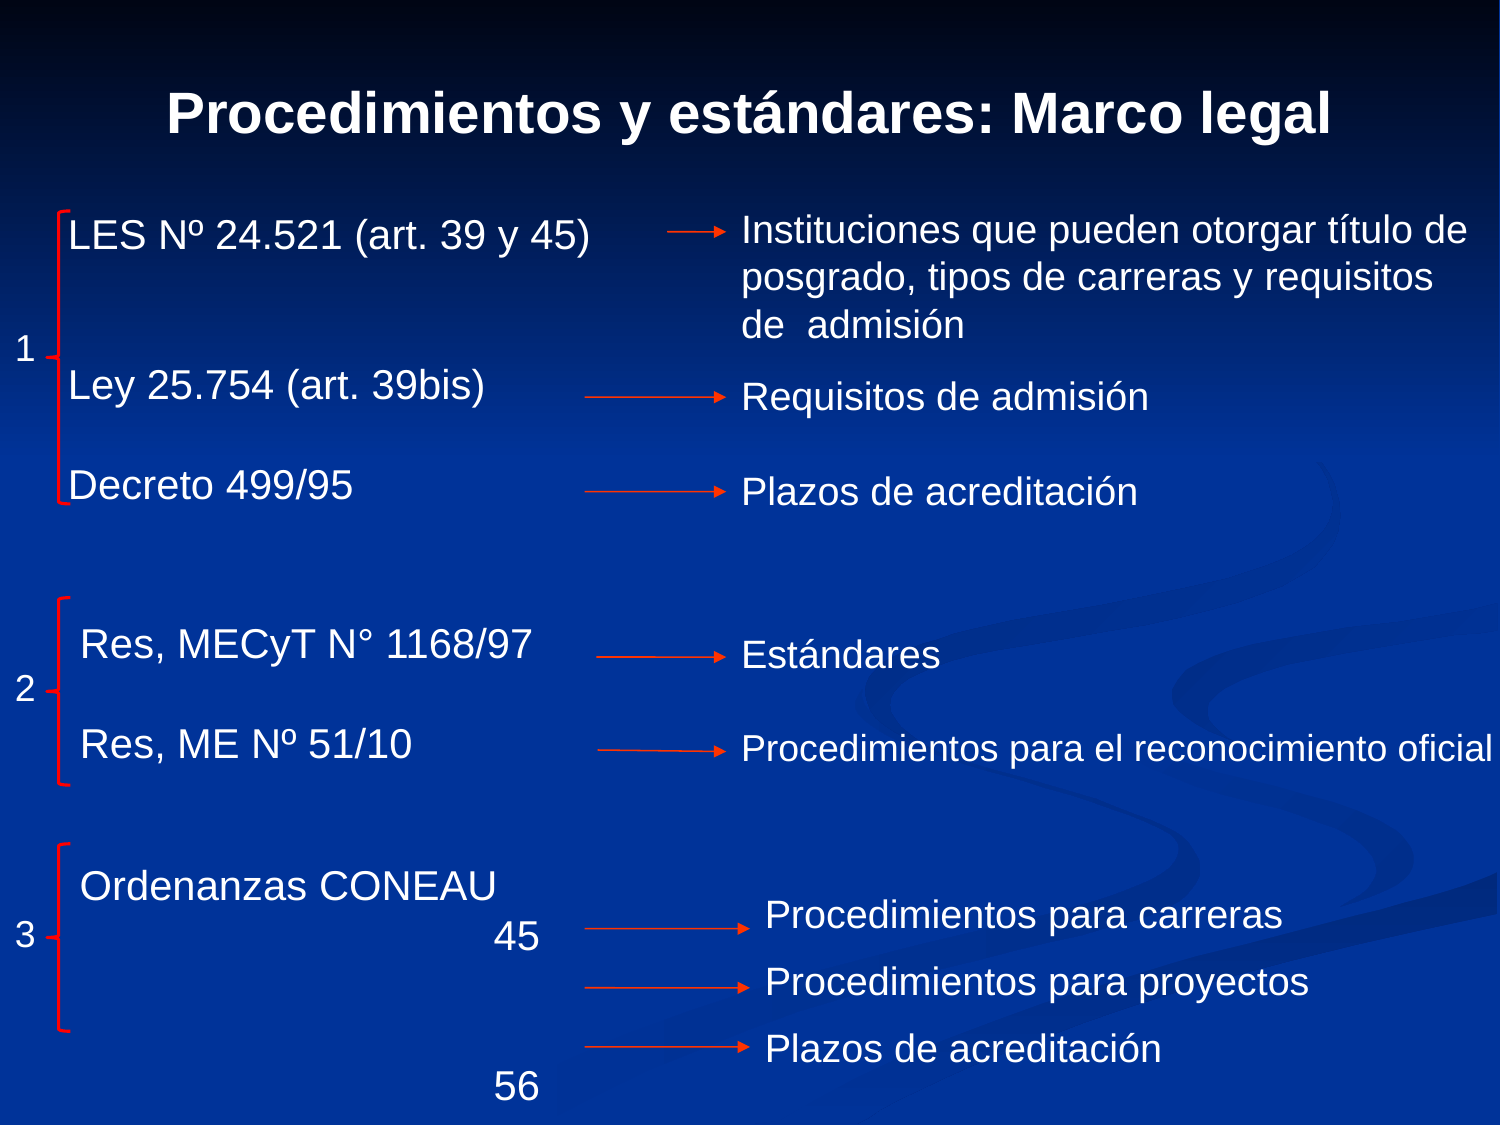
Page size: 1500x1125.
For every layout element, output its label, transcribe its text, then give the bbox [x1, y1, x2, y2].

text_box [597, 745, 727, 758]
text_box [57, 843, 71, 1033]
text_box Ordenanzas CONEAU 45 56 51 [64, 851, 573, 1125]
text_box [584, 390, 727, 404]
text_box 3 [0, 902, 59, 963]
text_box [584, 1040, 751, 1054]
text_box 2 [0, 656, 59, 716]
text_box Estándares [726, 621, 1459, 684]
text_box [667, 225, 727, 238]
text_box Res, MECyT N° 1168/97 Res, ME Nº 51/10 [71, 609, 727, 775]
text_box [57, 210, 71, 505]
text_box 1 [0, 316, 59, 377]
text_box [584, 922, 751, 935]
text_box [584, 981, 751, 995]
text_box Procedimientos para carreras Procedimientos para proyectos Plazos de acreditación [749, 881, 1436, 1079]
text_box Procedimientos y estándares: Marco legal [0, 62, 1500, 158]
text_box [57, 596, 71, 786]
text_box LES Nº 24.521 (art. 39 y 45) Ley 25.754 (art. 39bis) Decreto 499/95 [53, 200, 680, 516]
text_box [584, 485, 727, 498]
text_box Procedimientos para el reconocimiento oficial [726, 716, 1500, 776]
text_box [596, 650, 727, 664]
text_box Instituciones que pueden otorgar título de posgrado, tipos de carreras y requisitos de admisión Requisitos de admisión Plazos de acreditación [726, 196, 1500, 521]
